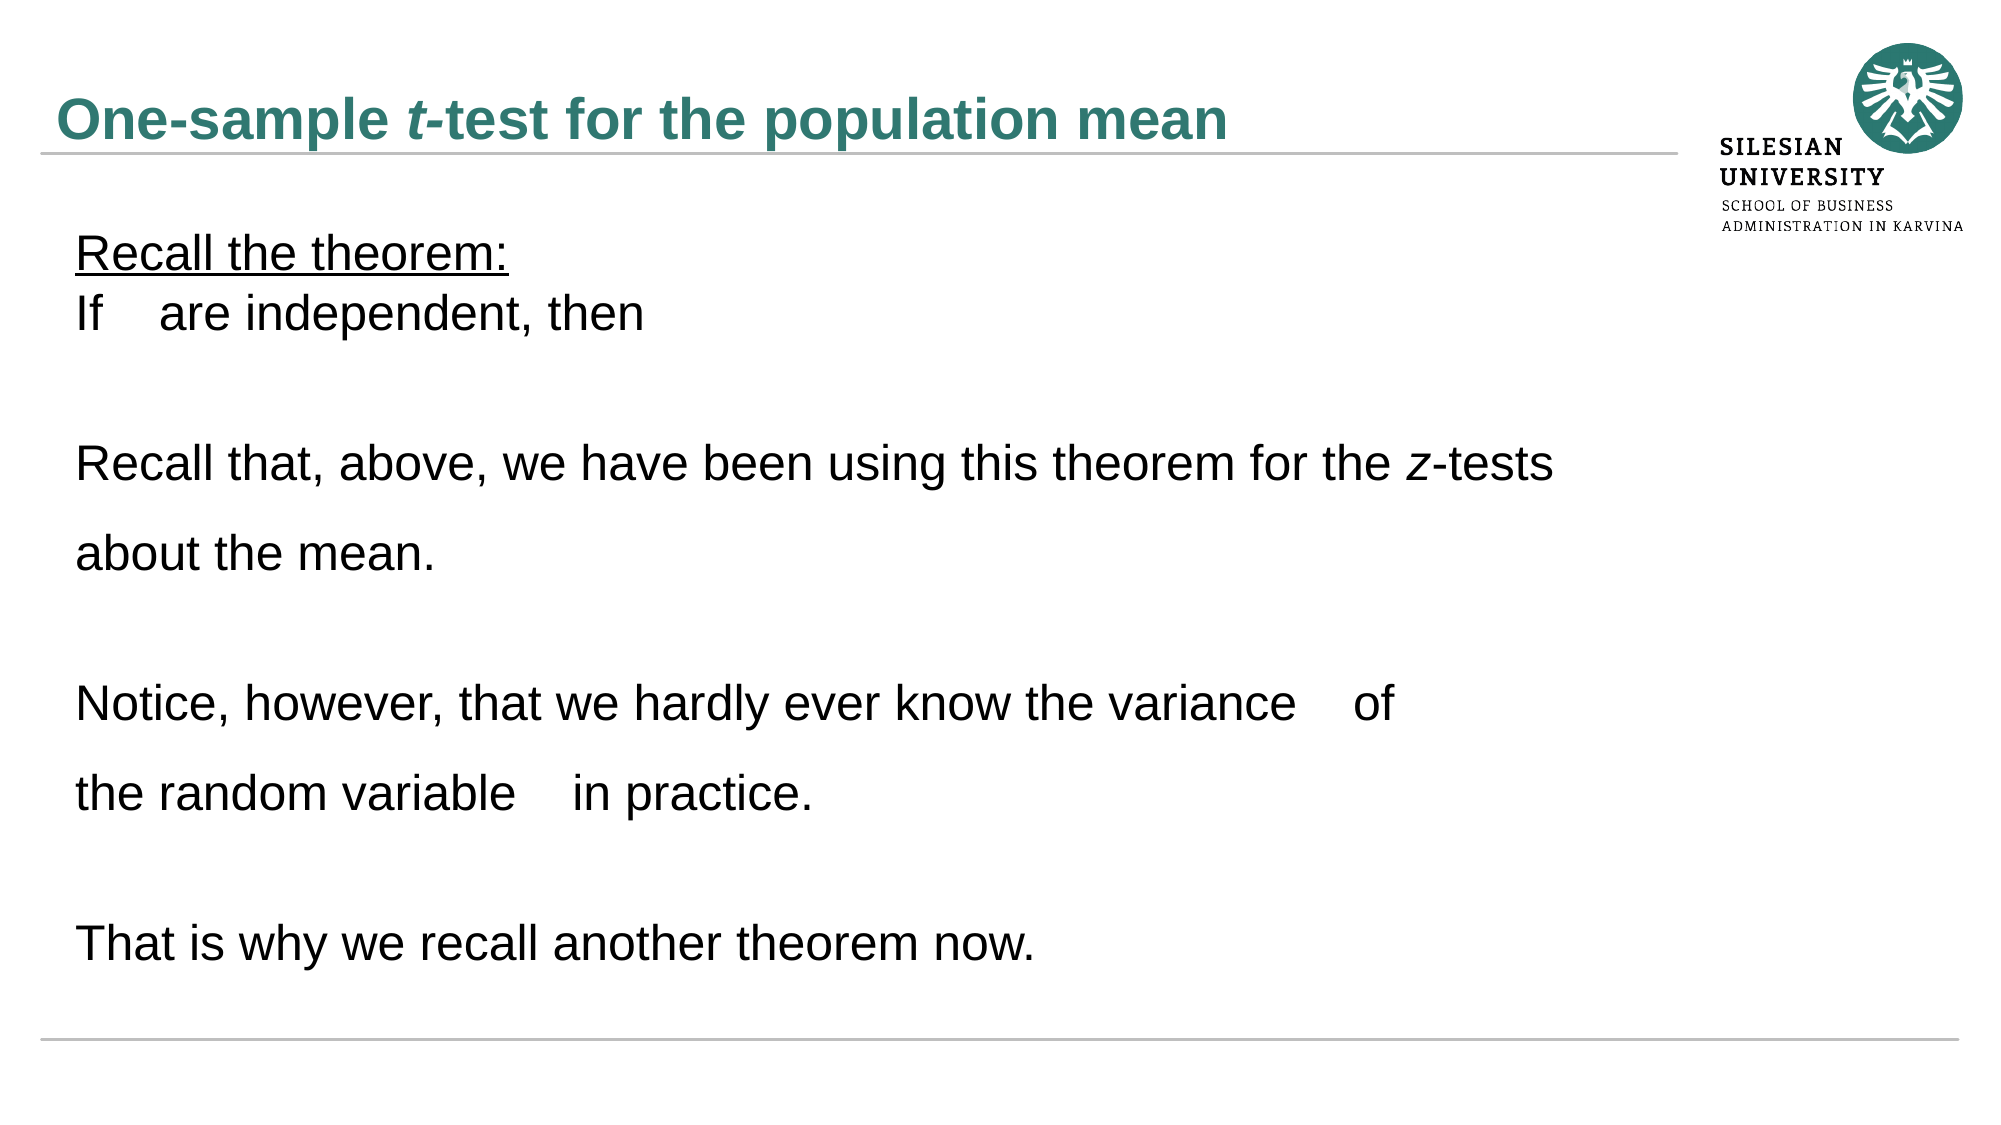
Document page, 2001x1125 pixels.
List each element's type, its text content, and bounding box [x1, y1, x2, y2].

picture [1720, 43, 1963, 231]
title One-sample t-test for the population mean [41, 73, 1636, 150]
